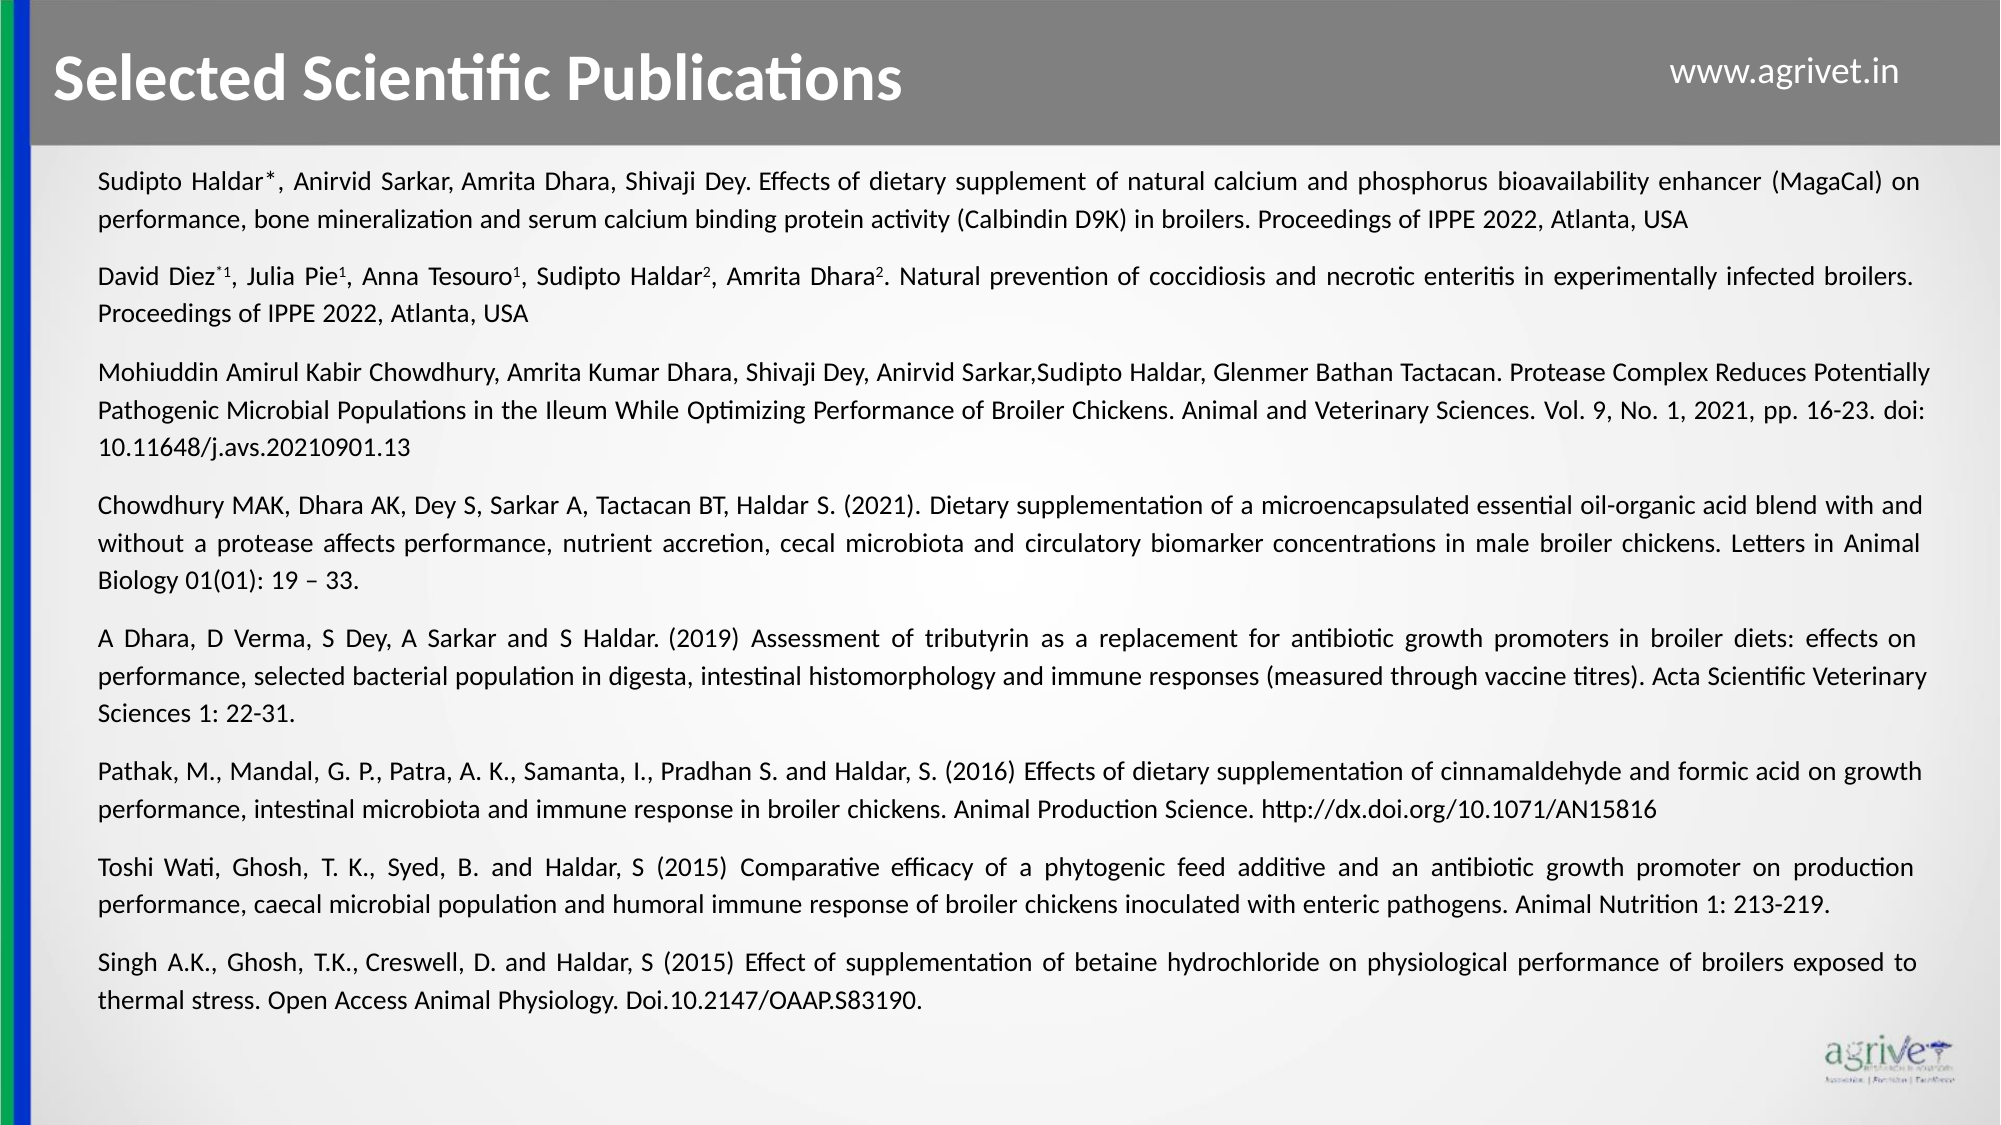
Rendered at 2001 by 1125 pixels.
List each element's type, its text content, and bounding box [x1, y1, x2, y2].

text_box [0, 0, 2000, 1125]
text_box Toshi Wati, Ghosh, T. K., Syed, B. and Haldar, S (2015) Comparative efficacy of a phytogenic feed additive and an antibiotic growth promoter on production performance, caecal microbial population and humoral immune response of broiler chickens inoculated with enteric pathogens. Animal Nutrition 1: 213-219. [97, 854, 1957, 920]
text_box Pathak, M., Mandal, G. P., Patra, A. K., Samanta, I., Pradhan S. and Haldar, S. (2016) Effects of dietary supplementation of cinnamaldehyde and formic acid on growth performance, intestinal microbiota and immune response in broiler chickens. Animal Production Science. http://dx.doi.org/10.1071/AN15816 [97, 758, 1957, 824]
text_box Selected Scientific Publications [53, 47, 932, 114]
text_box Singh A.K., Ghosh, T.K., Creswell, D. and Haldar, S (2015) Effect of supplementation of betaine hydrochloride on physiological performance of broilers exposed to thermal stress. Open Access Animal Physiology. Doi.10.2147/OAAP.S83190. [97, 950, 1957, 1015]
text_box Mohiuddin Amirul Kabir Chowdhury, Amrita Kumar Dhara, Shivaji Dey, Anirvid Sarkar,Sudipto Haldar, Glenmer Bathan Tactacan. Protease Complex Reduces Potentially Pathogenic Microbial Populations in the Ileum While Optimizing Performance of Broiler Chickens. Animal and Veterinary Sciences. Vol. 9, No. 1, 2021, pp. 16-23. doi: 10.11648/j.avs.20210901.13 [97, 360, 1958, 463]
text_box www.agrivet.in [1669, 53, 1928, 92]
text_box David Diez*1, Julia Pie1, Anna Tesouro1, Sudipto Haldar2, Amrita Dhara2. Natural prevention of coccidiosis and necrotic enteritis in experimentally infected broilers. Proceedings of IPPE 2022, Atlanta, USA [97, 263, 1958, 328]
text_box Chowdhury MAK, Dhara AK, Dey S, Sarkar A, Tactacan BT, Haldar S. (2021). Dietary supplementation of a microencapsulated essential oil-organic acid blend with and without a protease affects performance, nutrient accretion, cecal microbiota and circulatory biomarker concentrations in male broiler chickens. Letters in Animal Biology 01(01): 19 – 33. [97, 493, 1957, 596]
text_box Sudipto Haldar*, Anirvid Sarkar, Amrita Dhara, Shivaji Dey. Effects of dietary supplement of natural calcium and phosphorus bioavailability enhancer (MagaCal) on performance, bone mineralization and serum calcium binding protein activity (Calbindin D9K) in broilers. Proceedings of IPPE 2022, Atlanta, USA [97, 168, 1957, 234]
text_box A Dhara, D Verma, S Dey, A Sarkar and S Haldar. (2019) Assessment of tributyrin as a replacement for antibiotic growth promoters in broiler diets: effects on performance, selected bacterial population in digesta, intestinal histomorphology and immune responses (measured through vaccine titres). Acta Scientific Veterinary Sciences 1: 22-31. [97, 626, 1958, 729]
